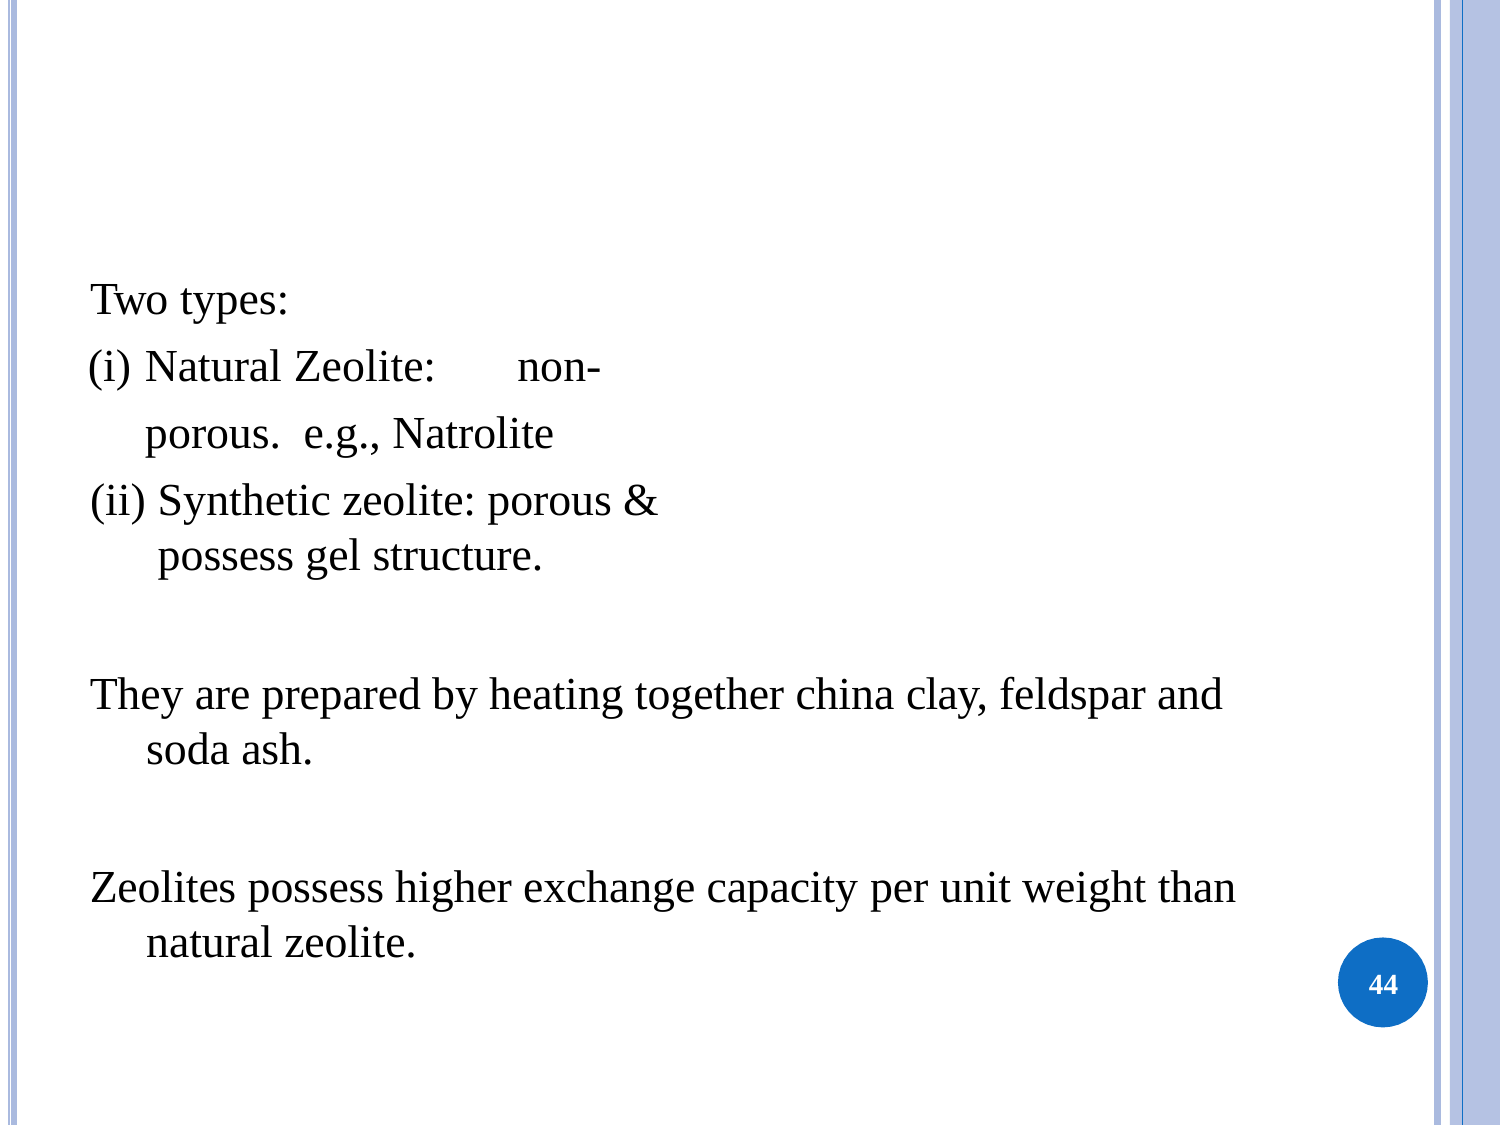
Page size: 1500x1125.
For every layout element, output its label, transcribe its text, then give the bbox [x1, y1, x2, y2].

text_box Natural Zeolite: non-porous. e.g., Natrolite Synthetic zeolite: porous & possess gel structure. They are prepared by heating together china clay, feldspar and soda ash. Zeolites possess higher exchange capacity per unit weight than natural zeolite. [87, 321, 1245, 967]
text_box 44 [1366, 963, 1401, 1000]
title Two types: [87, 266, 295, 321]
